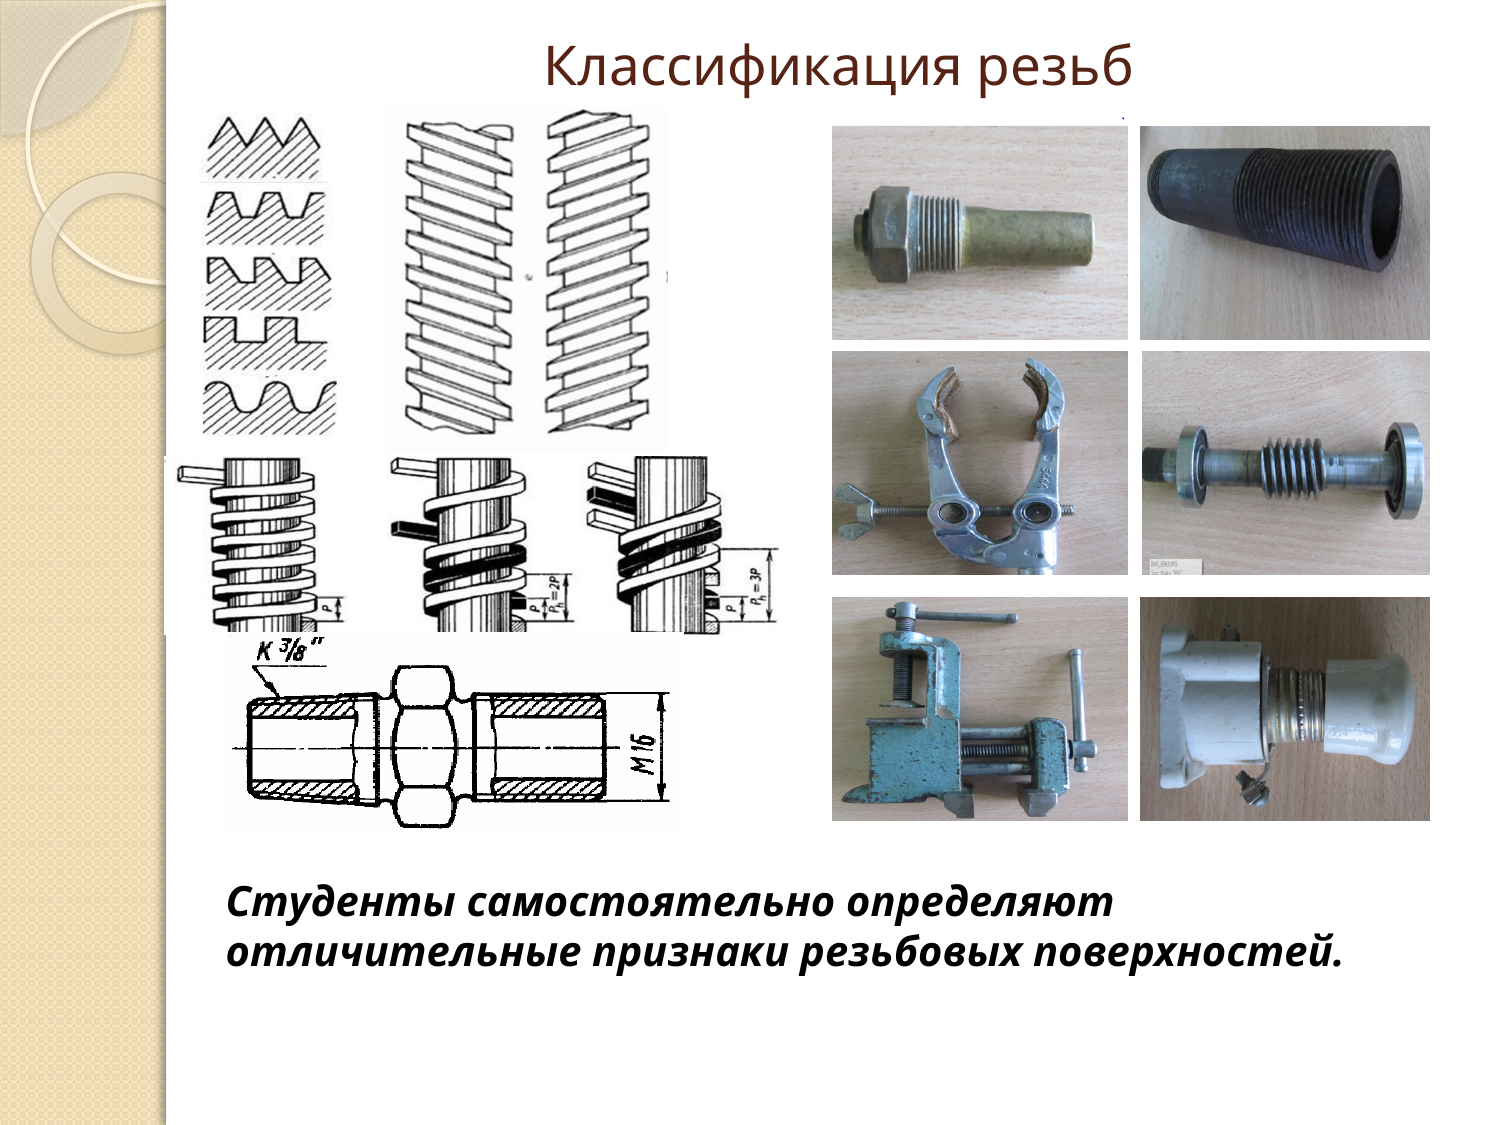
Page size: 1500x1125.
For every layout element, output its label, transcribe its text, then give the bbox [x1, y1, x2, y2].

picture [831, 116, 1128, 340]
picture [1140, 126, 1430, 341]
picture [163, 456, 779, 834]
picture [831, 351, 1128, 575]
picture [1140, 597, 1430, 821]
picture [198, 105, 337, 437]
text_box Студенты самостоятельно определяют отличительные признаки резьбовых поверхностей. [210, 867, 1452, 982]
title Классификация резьб [223, 23, 1454, 104]
picture [831, 597, 1128, 821]
picture [1142, 351, 1430, 575]
picture [386, 105, 668, 452]
